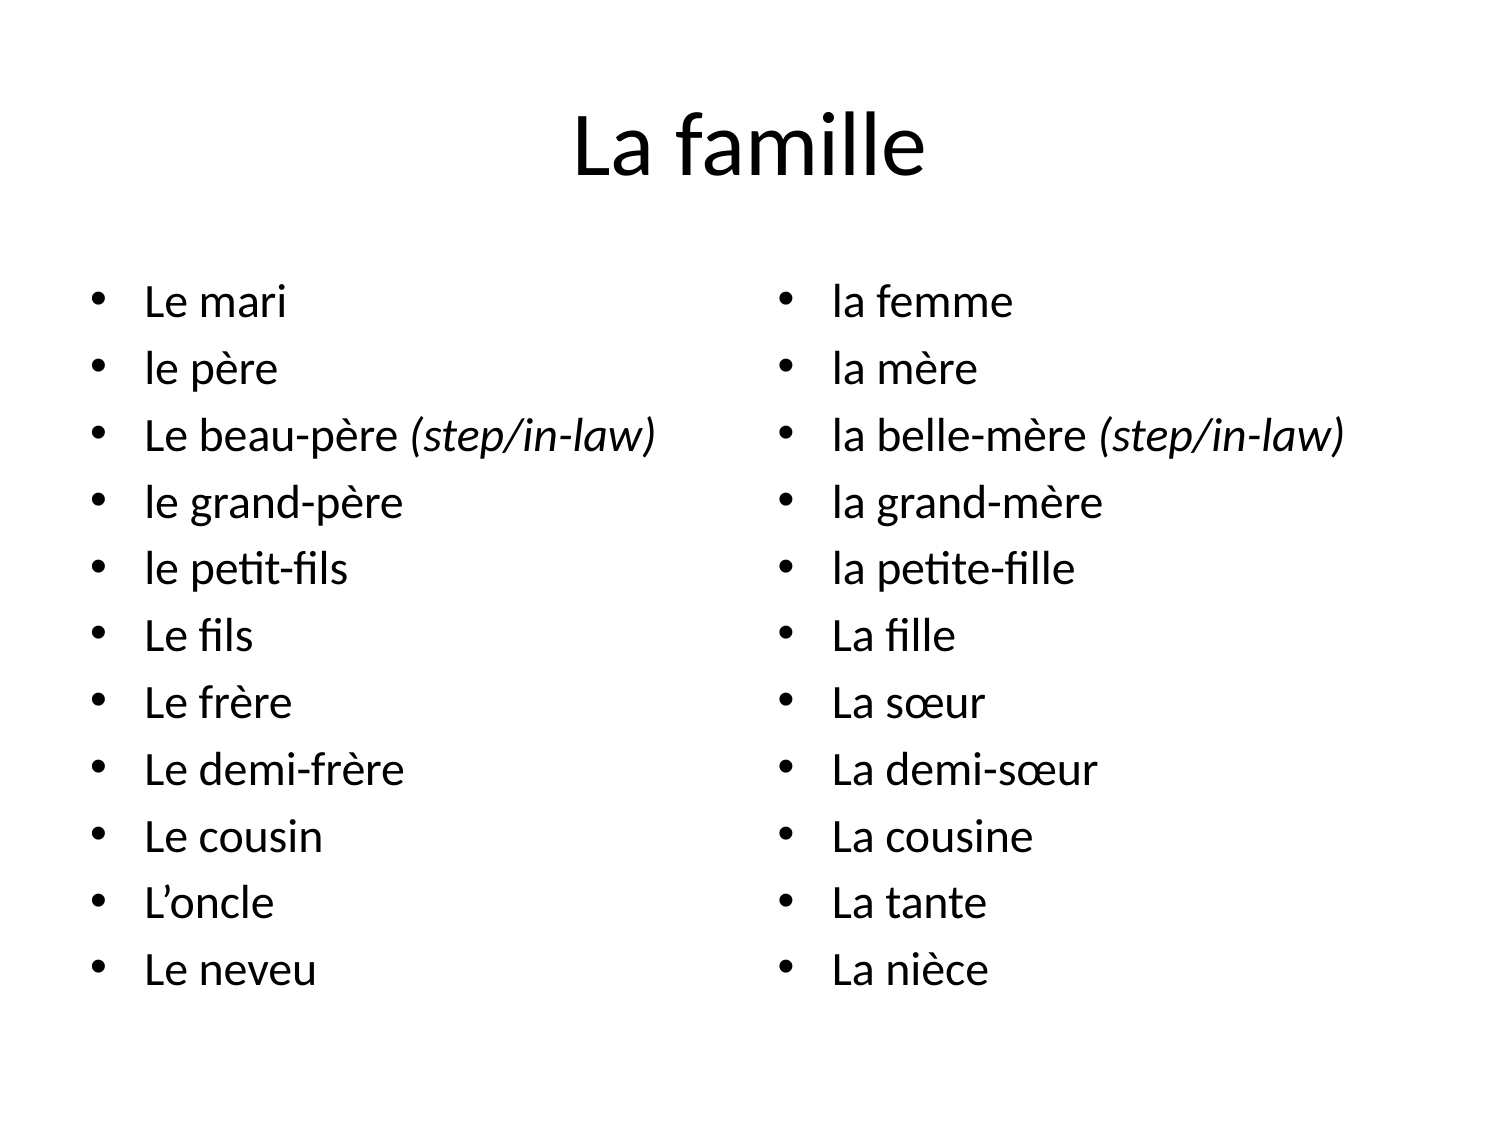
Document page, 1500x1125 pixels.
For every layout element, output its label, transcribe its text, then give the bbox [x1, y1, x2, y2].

list Le mari le père Le beau-père (step/in-law) le grand-père le petit-fils Le fils Le frère Le demi-frère Le cousin L’oncle Le neveu [75, 262, 738, 1005]
title La famille [75, 45, 1425, 233]
list la femme la mère la belle-mère (step/in-law) la grand-mère la petite-fille La fille La sœur La demi-sœur La cousine La tante La nièce [762, 262, 1425, 1005]
